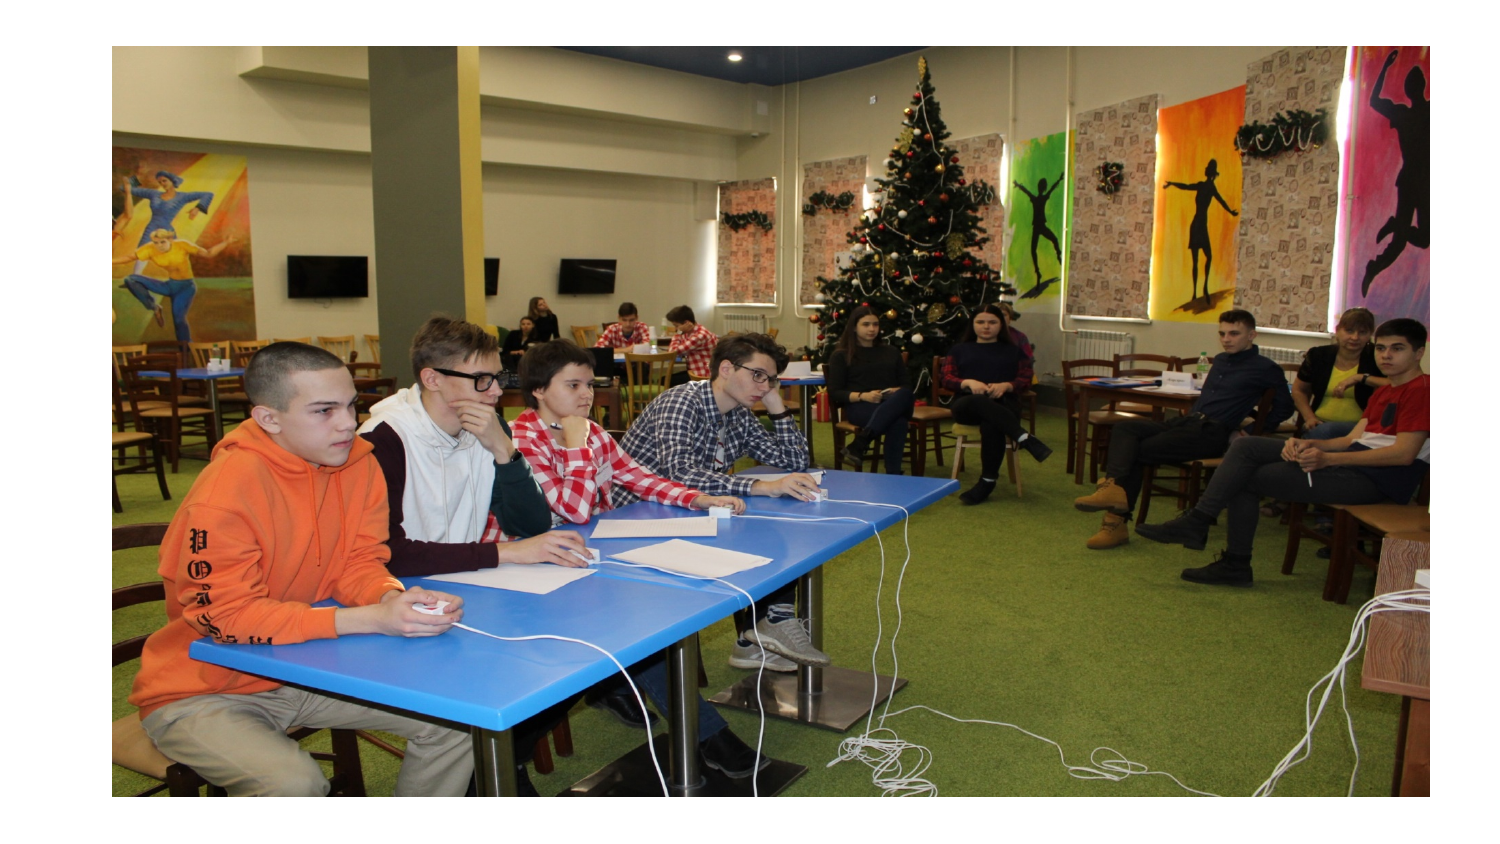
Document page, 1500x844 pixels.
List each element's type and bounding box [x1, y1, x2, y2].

picture [111, 46, 1430, 798]
